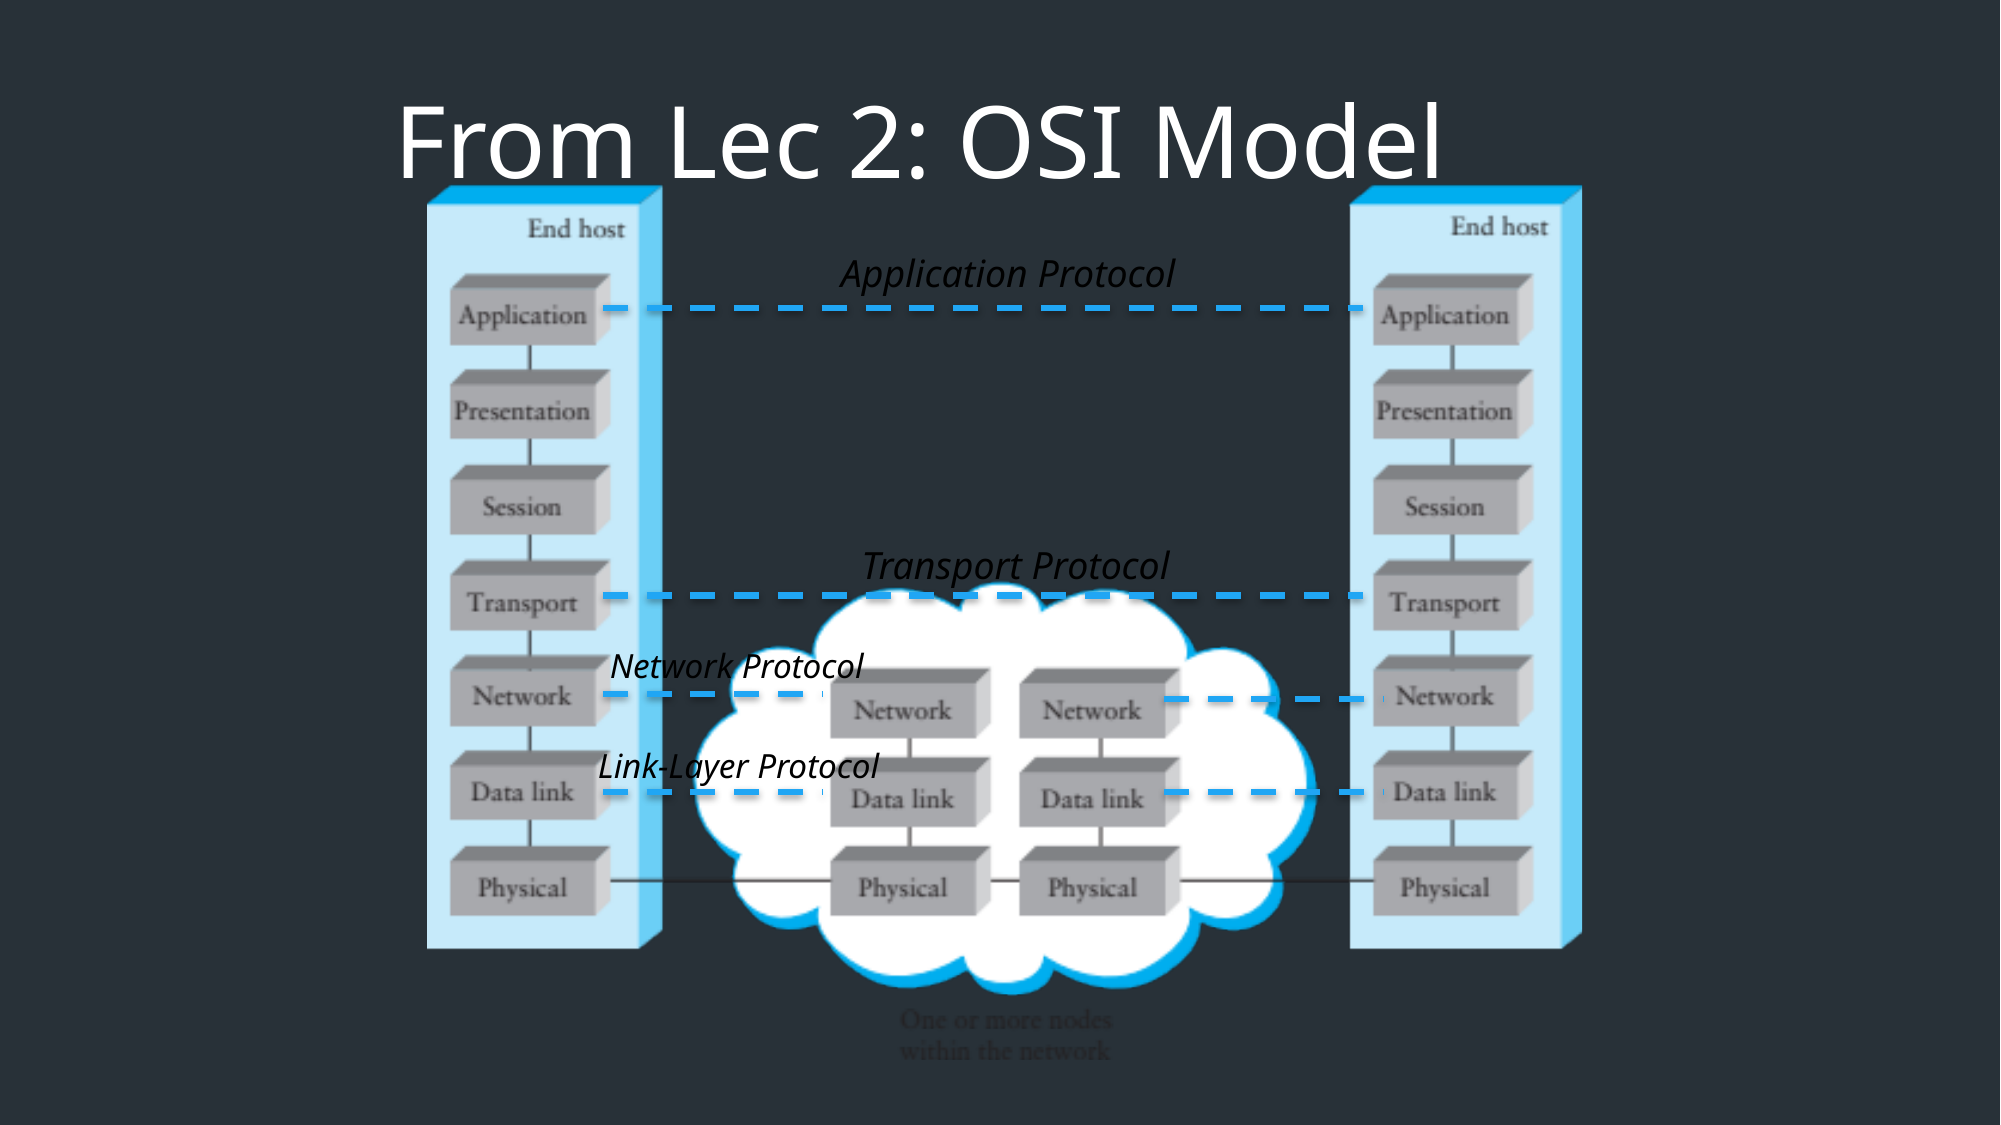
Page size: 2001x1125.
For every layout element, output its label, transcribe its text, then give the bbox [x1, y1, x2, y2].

title From Lec 2: OSI Model [379, 45, 1621, 233]
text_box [602, 534, 1363, 596]
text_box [580, 738, 1385, 795]
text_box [590, 638, 1385, 700]
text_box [602, 241, 1363, 308]
picture [426, 183, 1583, 1060]
